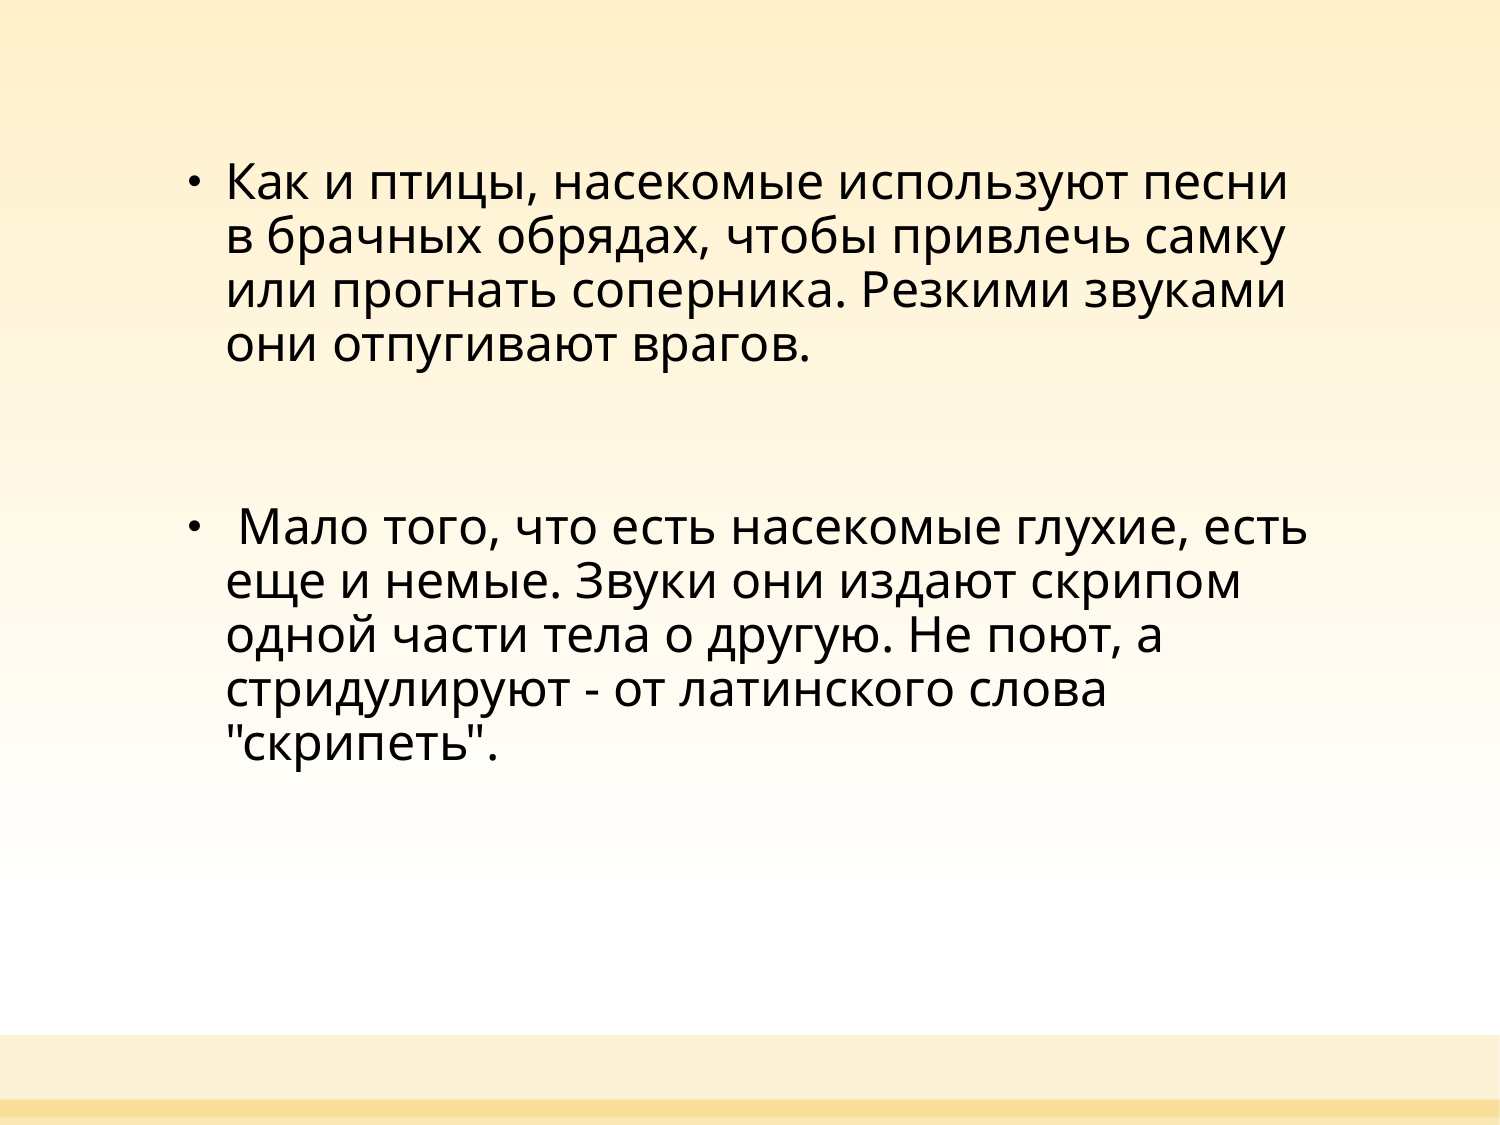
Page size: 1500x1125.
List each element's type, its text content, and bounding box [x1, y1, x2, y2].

list Как и птицы, насекомые используют песни в брачных обрядах, чтобы привлечь самку или прогнать соперника. Резкими звуками они отпугивают врагов. Мало того, что есть насекомые глухие, есть еще и немые. Звуки они издают скрипом одной части тела о другую. Не поют, а стридулируют - от латинского слова "скрипеть". [165, 149, 1335, 987]
